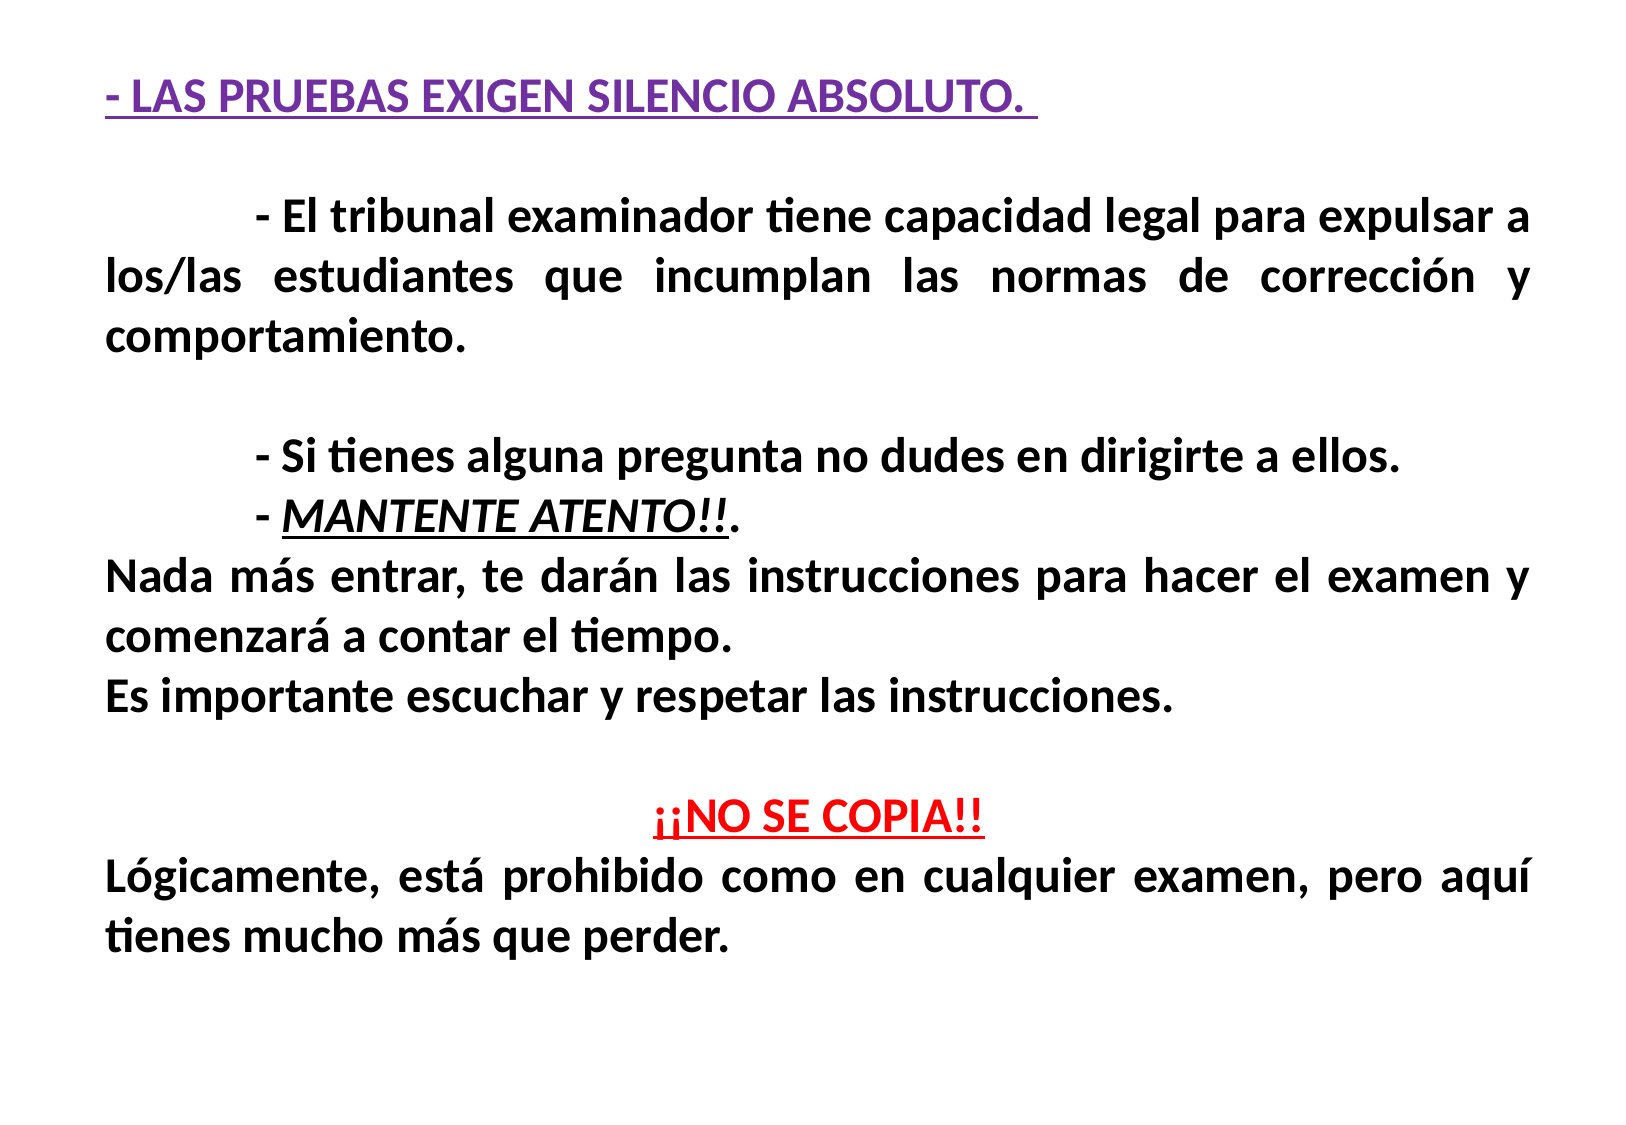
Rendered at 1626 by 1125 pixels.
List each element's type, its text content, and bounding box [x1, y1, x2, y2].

text_box - LAS PRUEBAS EXIGEN SILENCIO ABSOLUTO. - El tribunal examinador tiene capacidad legal para expulsar a los/las estudiantes que incumplan las normas de corrección y comportamiento. - Si tienes alguna pregunta no dudes en dirigirte a ellos. - MANTENTE ATENTO!!. Nada más entrar, te darán las instrucciones para hacer el examen y comenzará a contar el tiempo. Es importante escuchar y respetar las instrucciones. ¡¡NO SE COPIA!! Lógicamente, está prohibido como en cualquier examen, pero aquí tienes mucho más que perder. [88, 54, 1549, 971]
